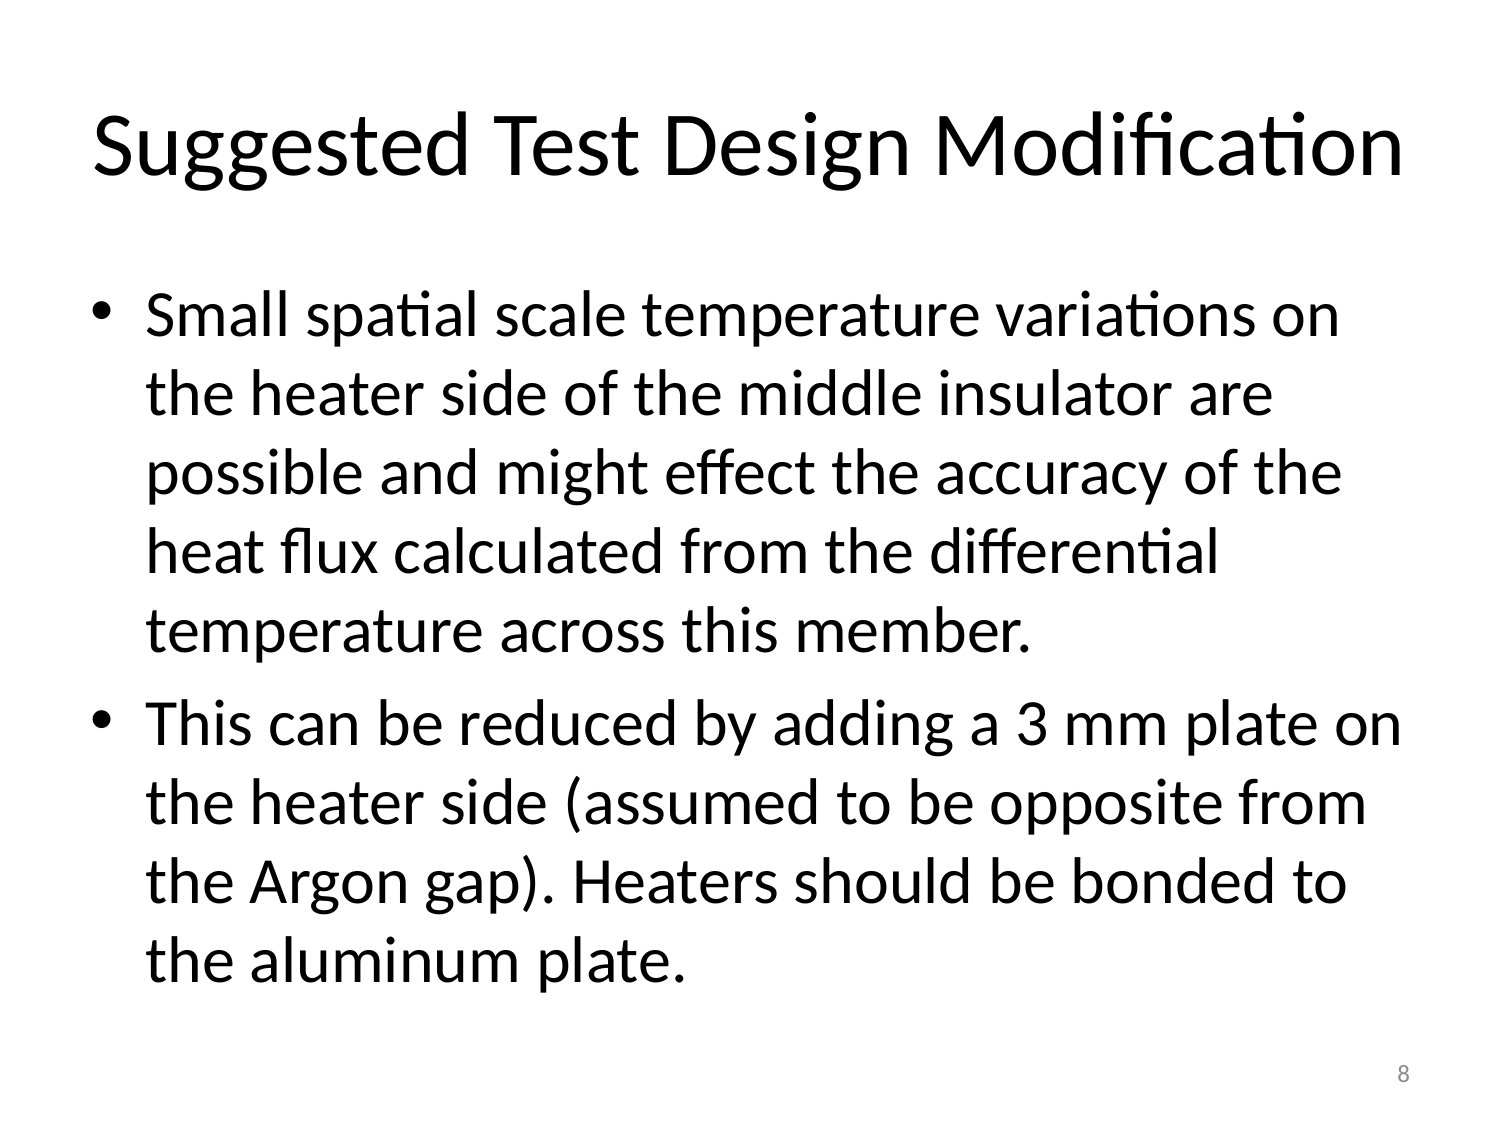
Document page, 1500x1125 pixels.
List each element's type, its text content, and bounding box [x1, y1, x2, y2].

list Small spatial scale temperature variations on the heater side of the middle insulator are possible and might effect the accuracy of the heat flux calculated from the differential temperature across this member. This can be reduced by adding a 3 mm plate on the heater side (assumed to be opposite from the Argon gap). Heaters should be bonded to the aluminum plate. [75, 262, 1425, 1005]
slide_number 8 [1074, 1042, 1425, 1103]
title Suggested Test Design Modification [75, 45, 1425, 233]
